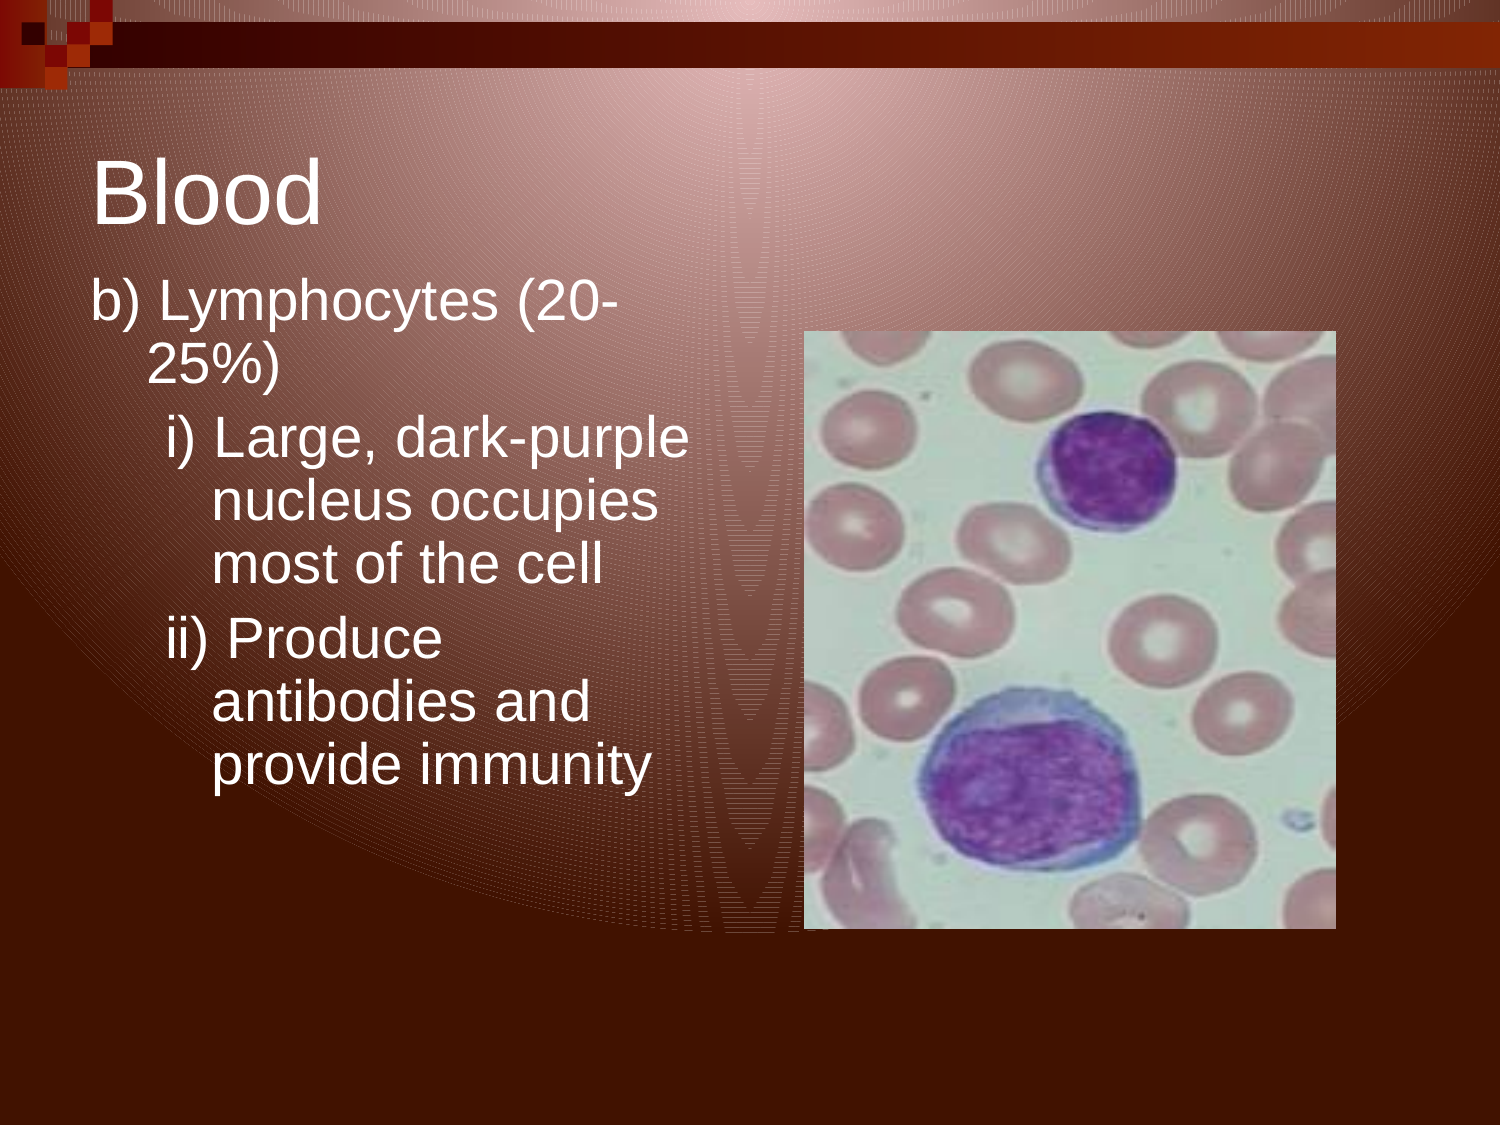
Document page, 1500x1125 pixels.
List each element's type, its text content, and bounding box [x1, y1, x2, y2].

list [804, 331, 1336, 929]
list b) Lymphocytes (20-25%) i) Large, dark-purple nucleus occupies most of the cell ii) Produce antibodies and provide immunity [74, 262, 738, 1001]
title Blood [74, 74, 1426, 301]
